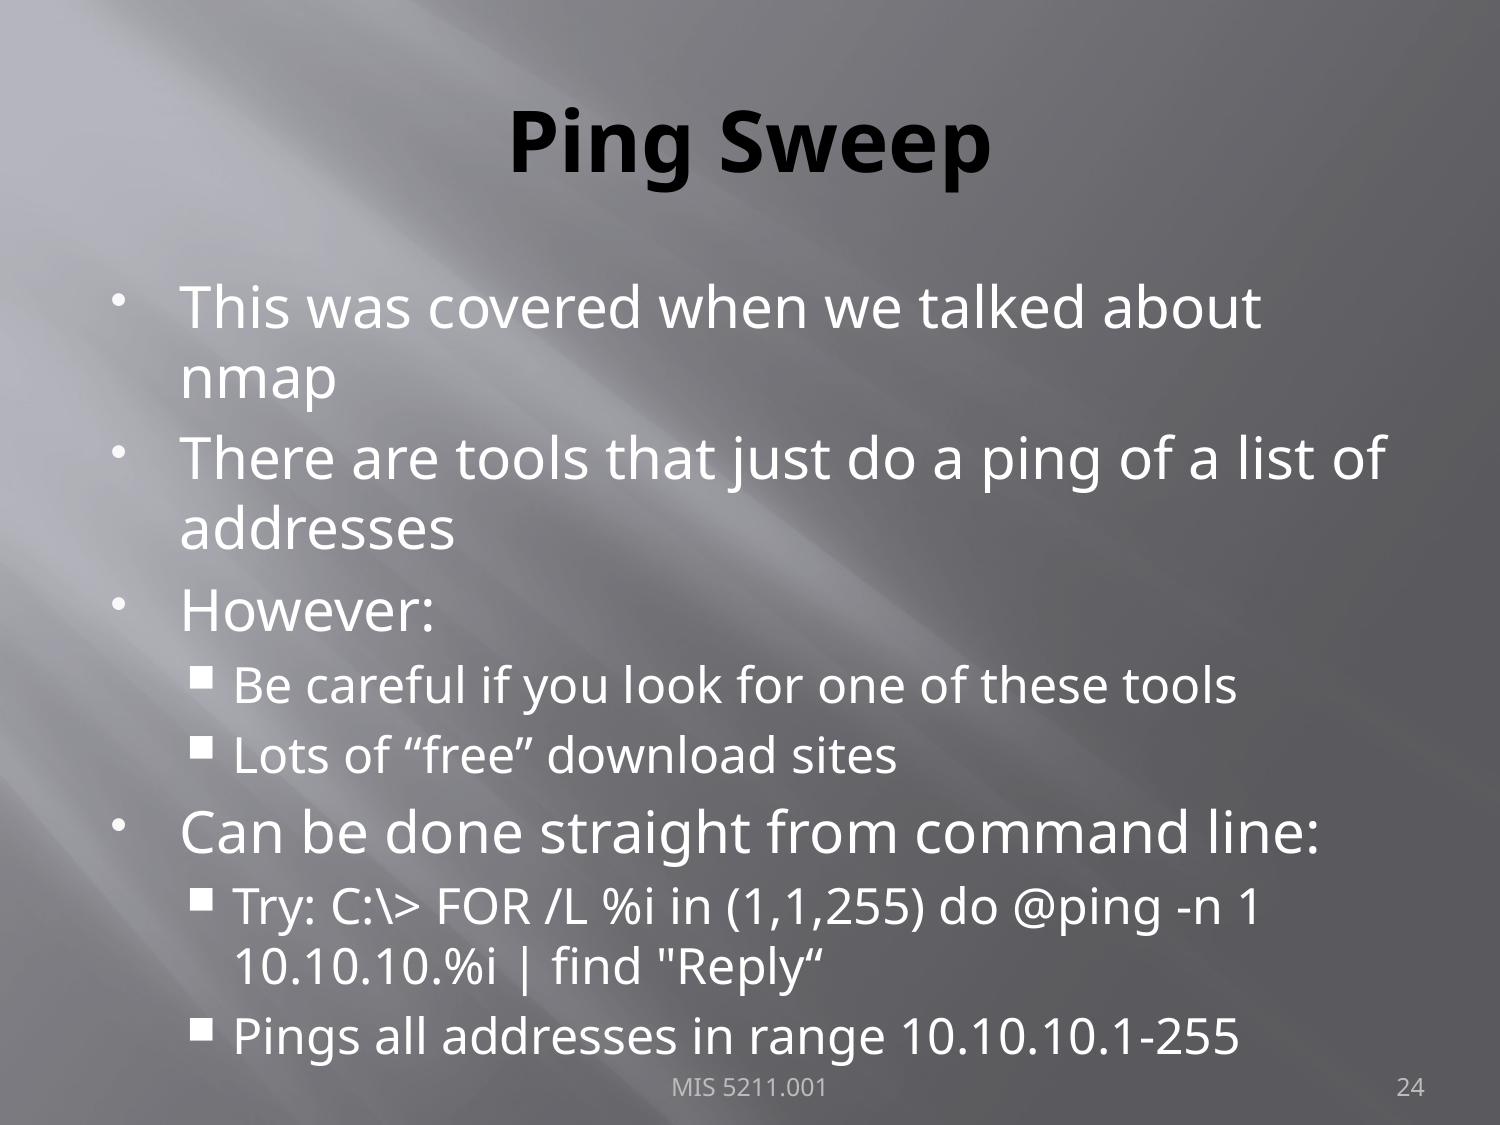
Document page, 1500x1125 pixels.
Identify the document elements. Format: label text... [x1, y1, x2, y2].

footer MIS 5211.001 [512, 1052, 988, 1113]
title Ping Sweep [75, 45, 1425, 233]
list This was covered when we talked about nmap There are tools that just do a ping of a list of addresses However: Be careful if you look for one of these tools Lots of “free” download sites Can be done straight from command line: Try: C:\> FOR /L %i in (1,1,255) do @ping -n 1 10.10.10.%i | find "Reply“ Pings all addresses in range 10.10.10.1-255 [75, 262, 1425, 1035]
slide_number 24 [1299, 1052, 1425, 1113]
